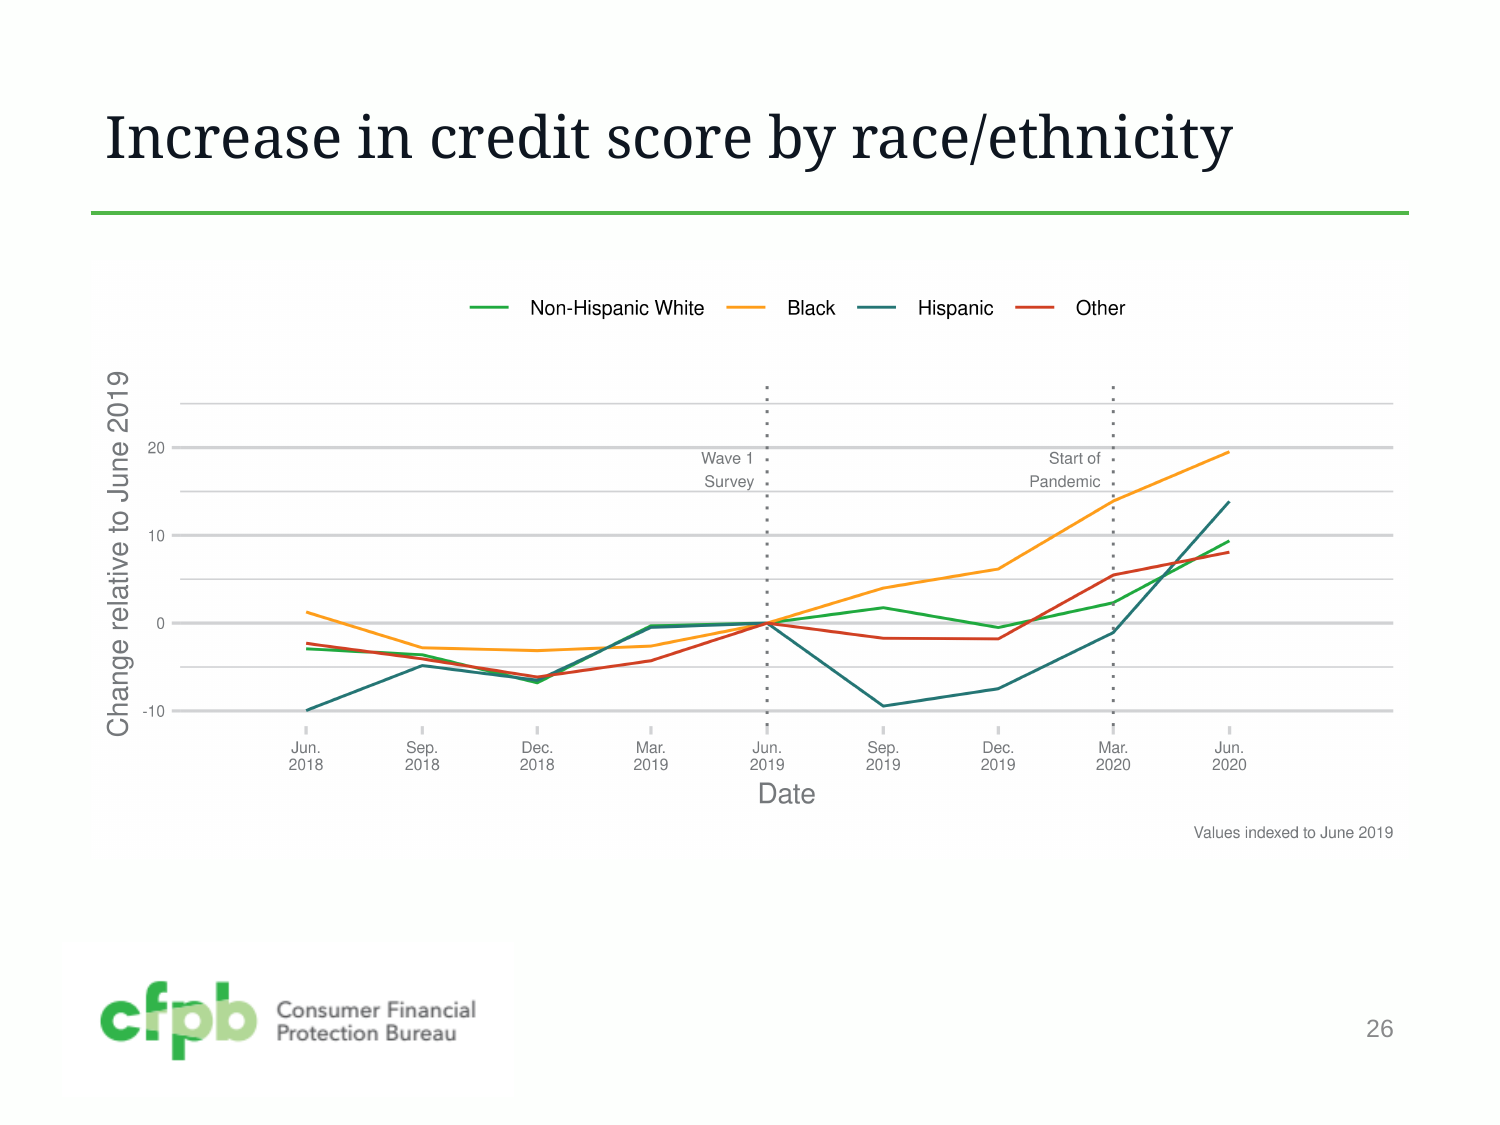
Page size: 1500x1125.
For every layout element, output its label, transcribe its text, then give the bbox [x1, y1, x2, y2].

picture [90, 259, 1410, 860]
title Increase in credit score by race/ethnicity [90, 74, 1410, 197]
footer 26 [934, 997, 1410, 1058]
